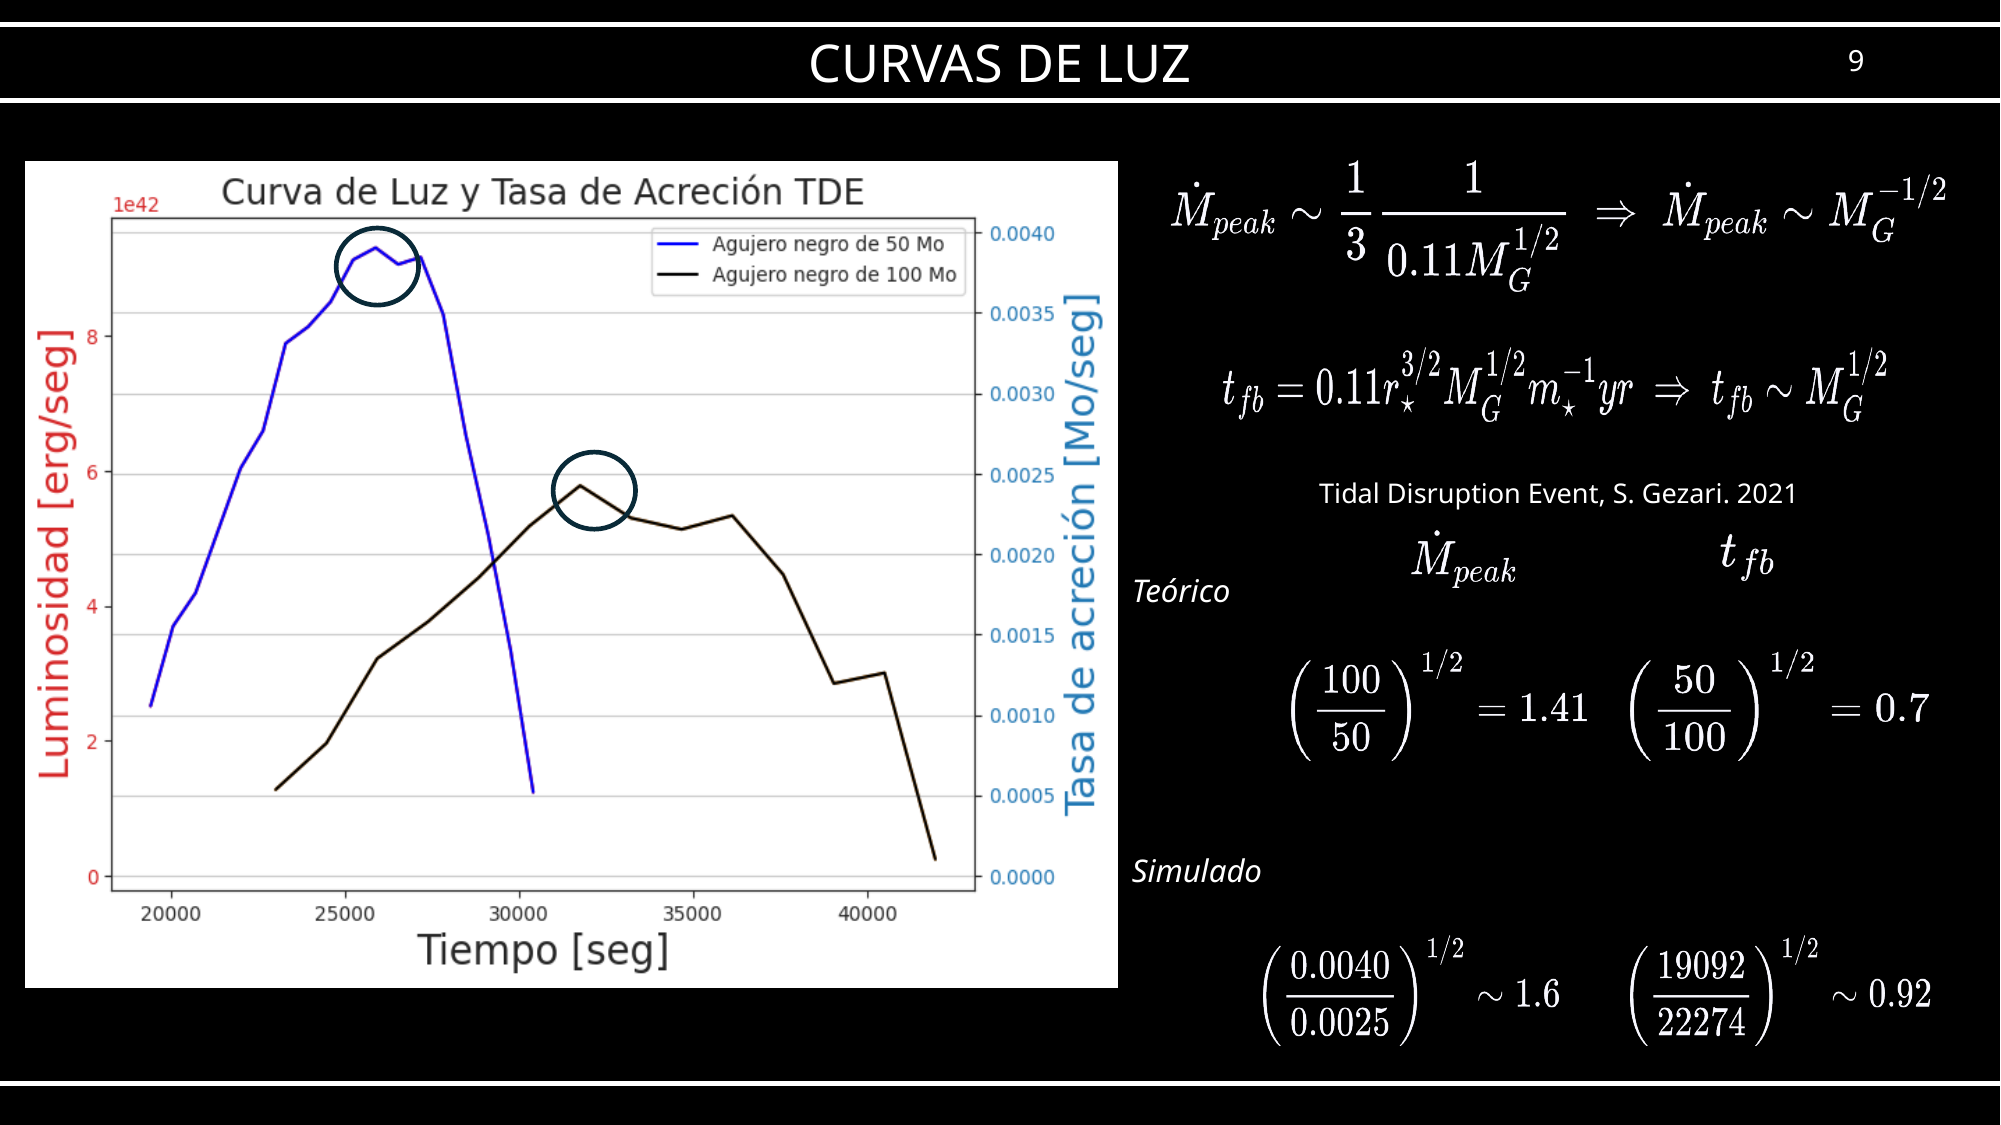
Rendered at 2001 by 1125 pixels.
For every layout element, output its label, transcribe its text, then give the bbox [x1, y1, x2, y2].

picture [25, 160, 1119, 988]
picture [1718, 534, 1777, 581]
picture [1216, 346, 1895, 423]
picture [1619, 649, 1930, 761]
text_box [0, 1083, 2000, 1125]
text_box Simulado [1119, 844, 1341, 897]
picture [1282, 649, 1591, 761]
picture [1622, 934, 1932, 1047]
text_box Teórico [1119, 563, 1341, 616]
slide_number 9 [1817, 32, 1880, 93]
text_box Tidal Disruption Event, S. Gezari. 2021 [1119, 468, 2000, 516]
text_box [0, 24, 442, 101]
text_box [1558, 24, 2000, 101]
picture [1254, 934, 1561, 1047]
picture [1168, 160, 1950, 293]
title CURVAS DE LUZ [442, 0, 1558, 132]
picture [1407, 525, 1520, 588]
